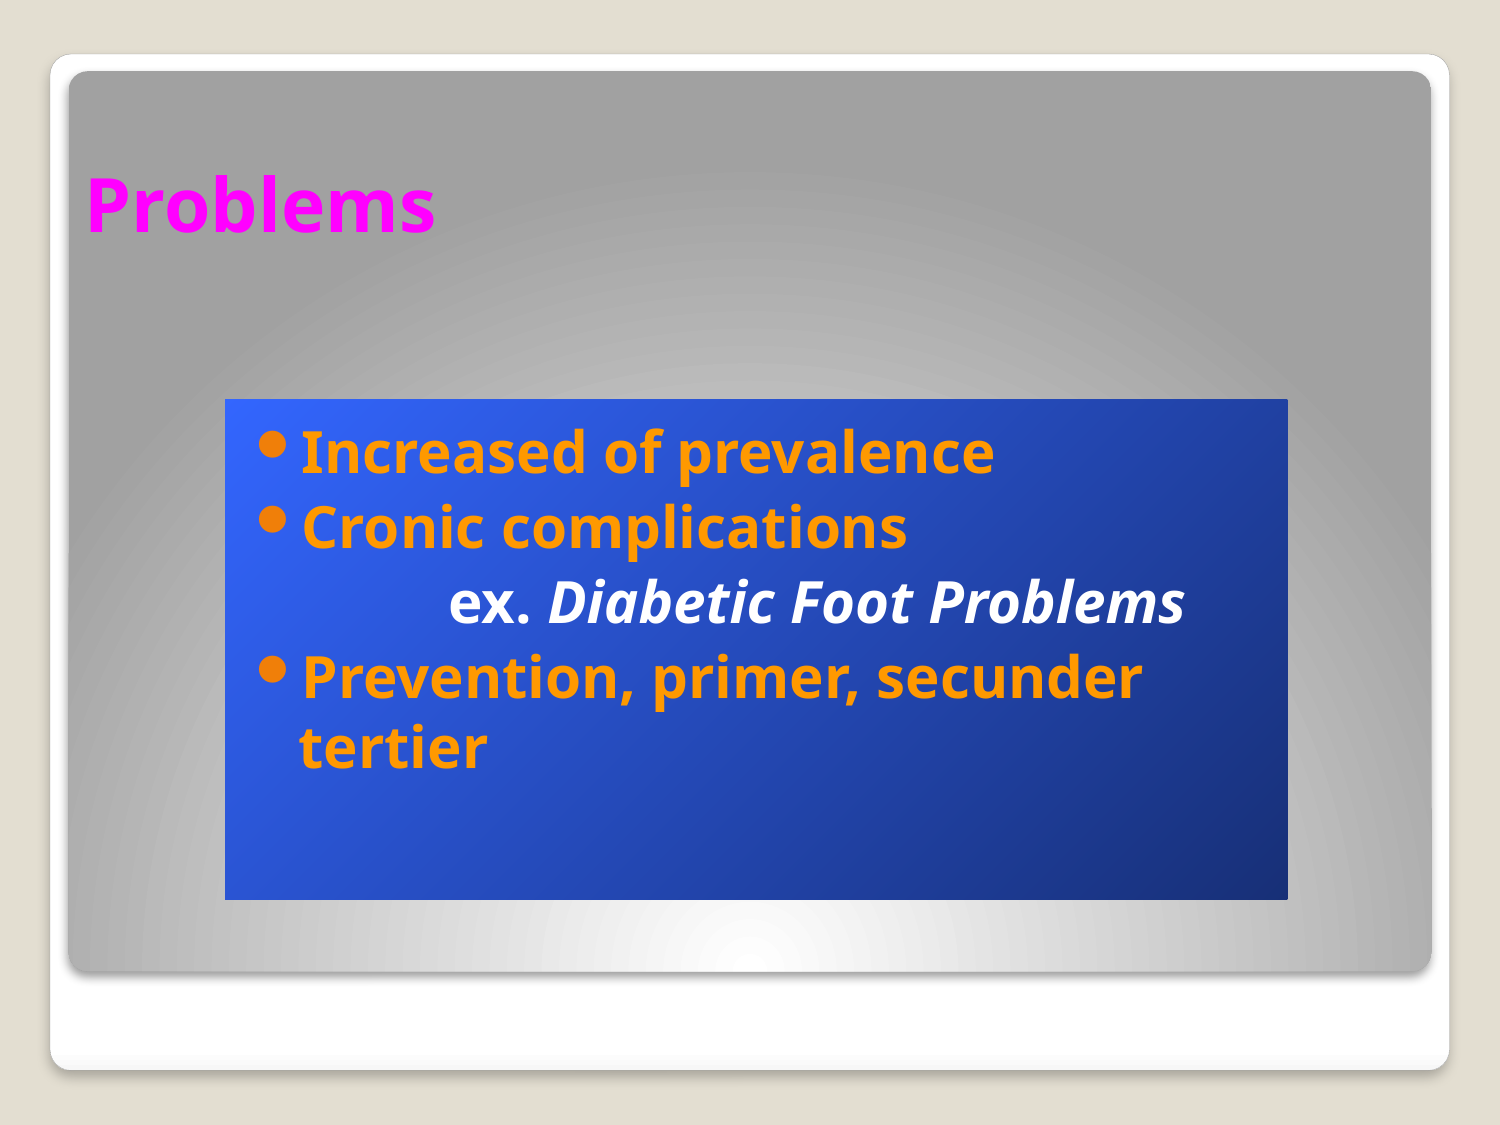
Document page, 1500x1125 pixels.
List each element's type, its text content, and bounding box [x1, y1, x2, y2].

list Increased of prevalence Cronic complications ex. Diabetic Foot Problems Prevention, primer, secunder tertier [225, 399, 1288, 900]
title Problems [70, 82, 1413, 255]
